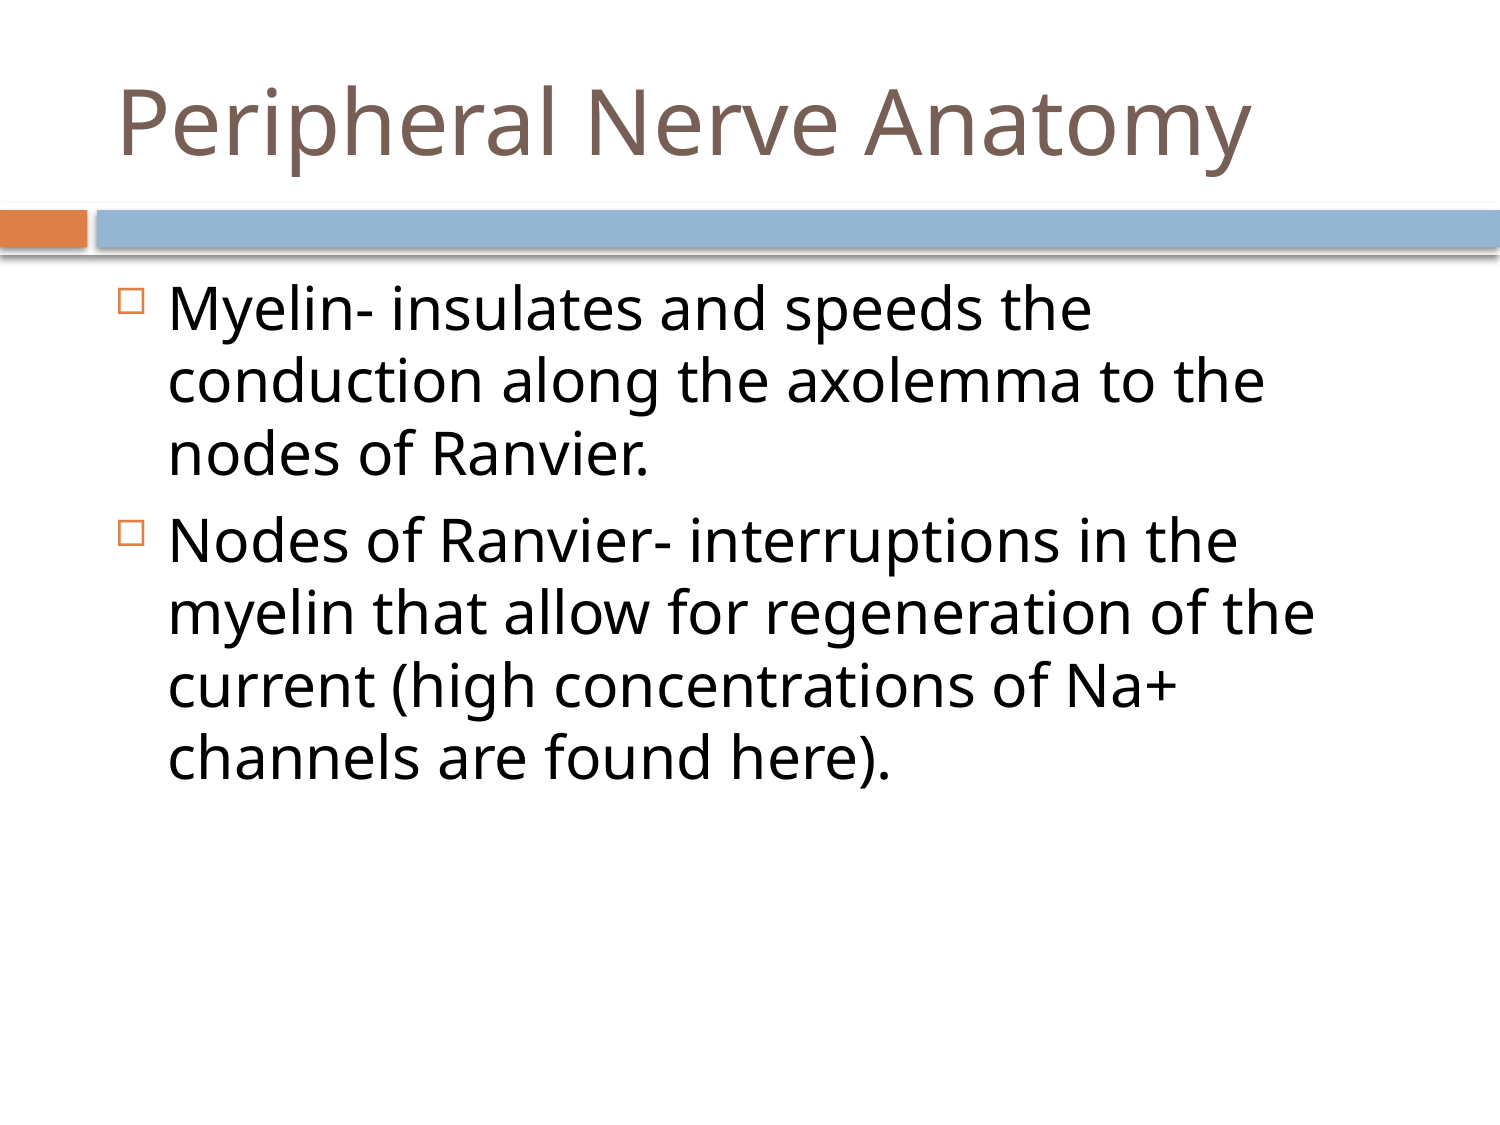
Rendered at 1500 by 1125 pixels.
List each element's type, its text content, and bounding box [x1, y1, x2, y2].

title Peripheral Nerve Anatomy [100, 37, 1438, 200]
list Myelin- insulates and speeds the conduction along the axolemma to the nodes of Ranvier. Nodes of Ranvier- interruptions in the myelin that allow for regeneration of the current (high concentrations of Na+ channels are found here). [100, 262, 1438, 1000]
